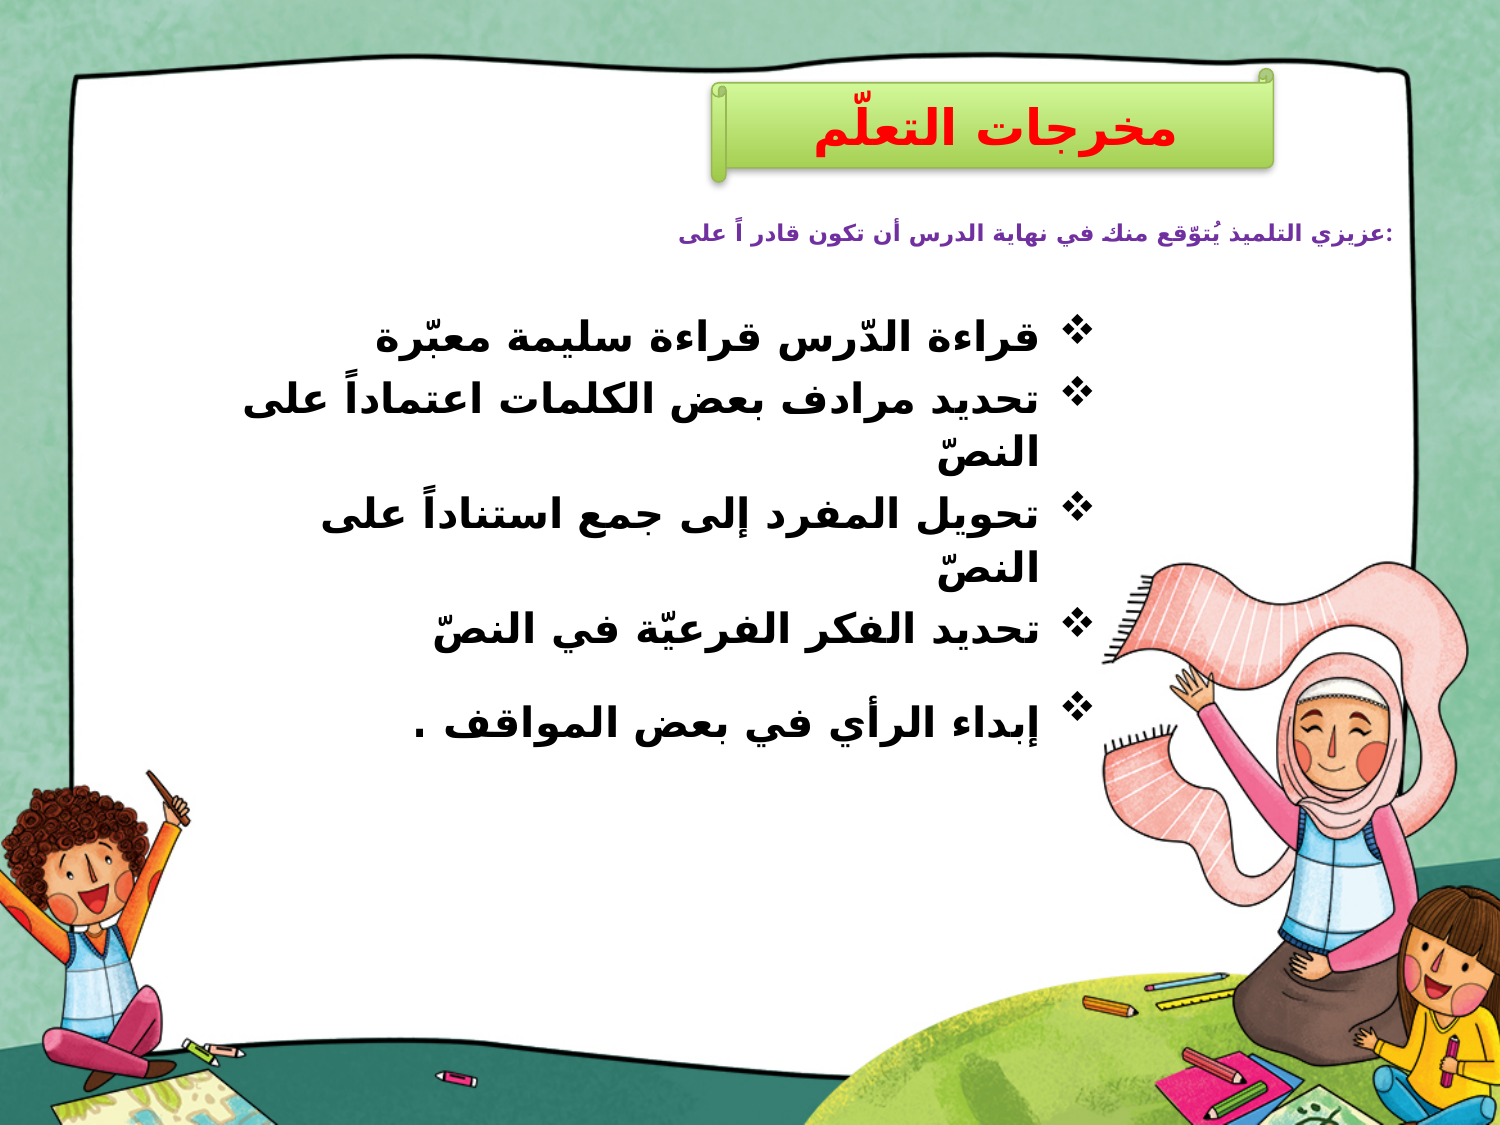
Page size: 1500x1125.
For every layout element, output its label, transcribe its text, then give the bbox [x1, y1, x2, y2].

list قراءة الدّرس قراءة سليمة معبّرة تحديد مرادف بعض الكلمات اعتماداً على النصّ تحويل المفرد إلى جمع استناداً على النصّ تحديد الفكر الفرعيّة في النصّ إبداء الرأي في بعض المواقف . [208, 298, 1113, 823]
text_box مخرجات التعلّم [710, 67, 1275, 183]
title عزيزي التلميذ يُتوّقع منك في نهاية الدرس أن تكون قادر اً على: [99, 166, 1409, 280]
picture [0, 0, 1500, 1125]
